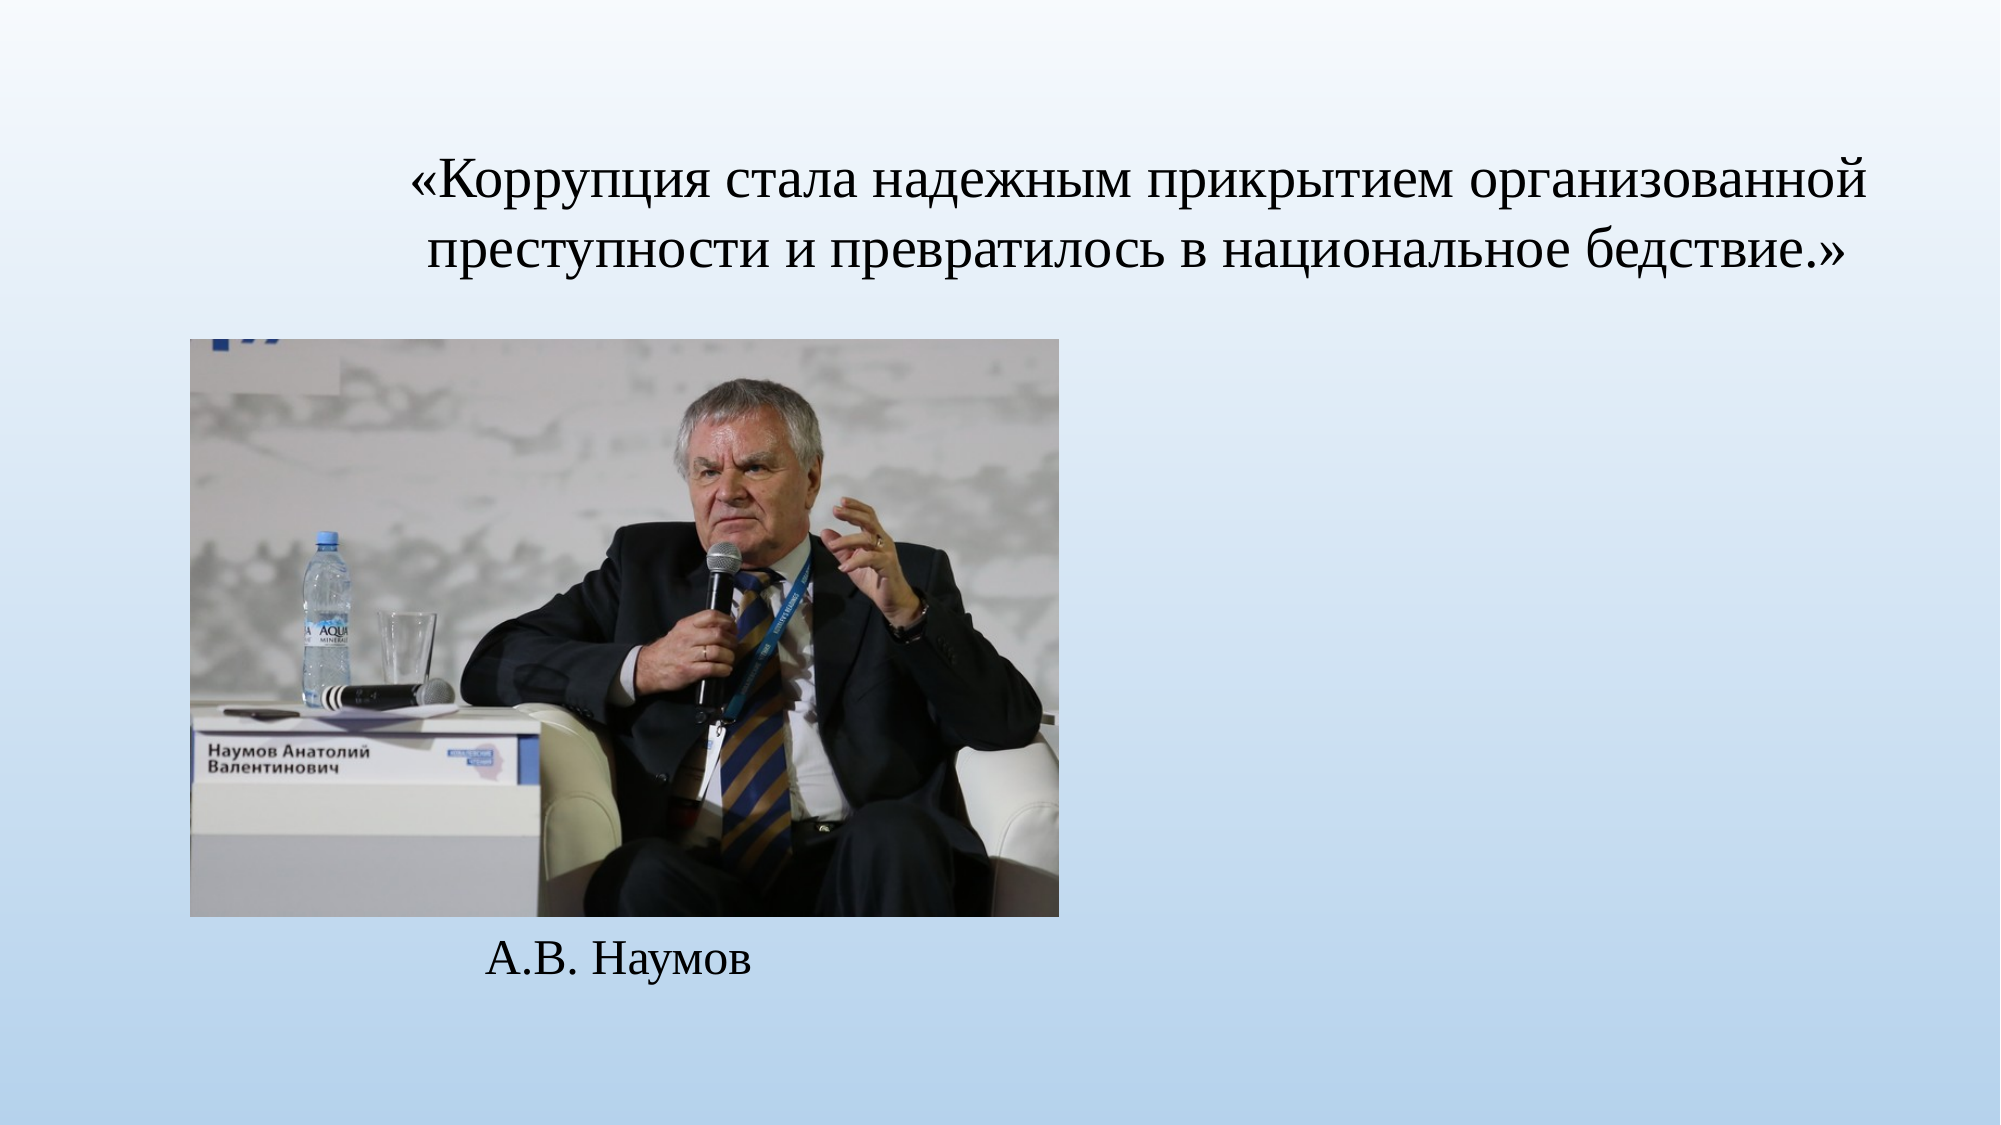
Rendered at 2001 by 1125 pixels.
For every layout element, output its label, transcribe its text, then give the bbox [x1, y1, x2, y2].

text_box «Коррупция стала надежным прикрытием организованной преступности и превратилось в национальное бедствие.» [372, 132, 1905, 287]
picture [190, 339, 1059, 917]
text_box А.В. Наумов [469, 917, 780, 992]
